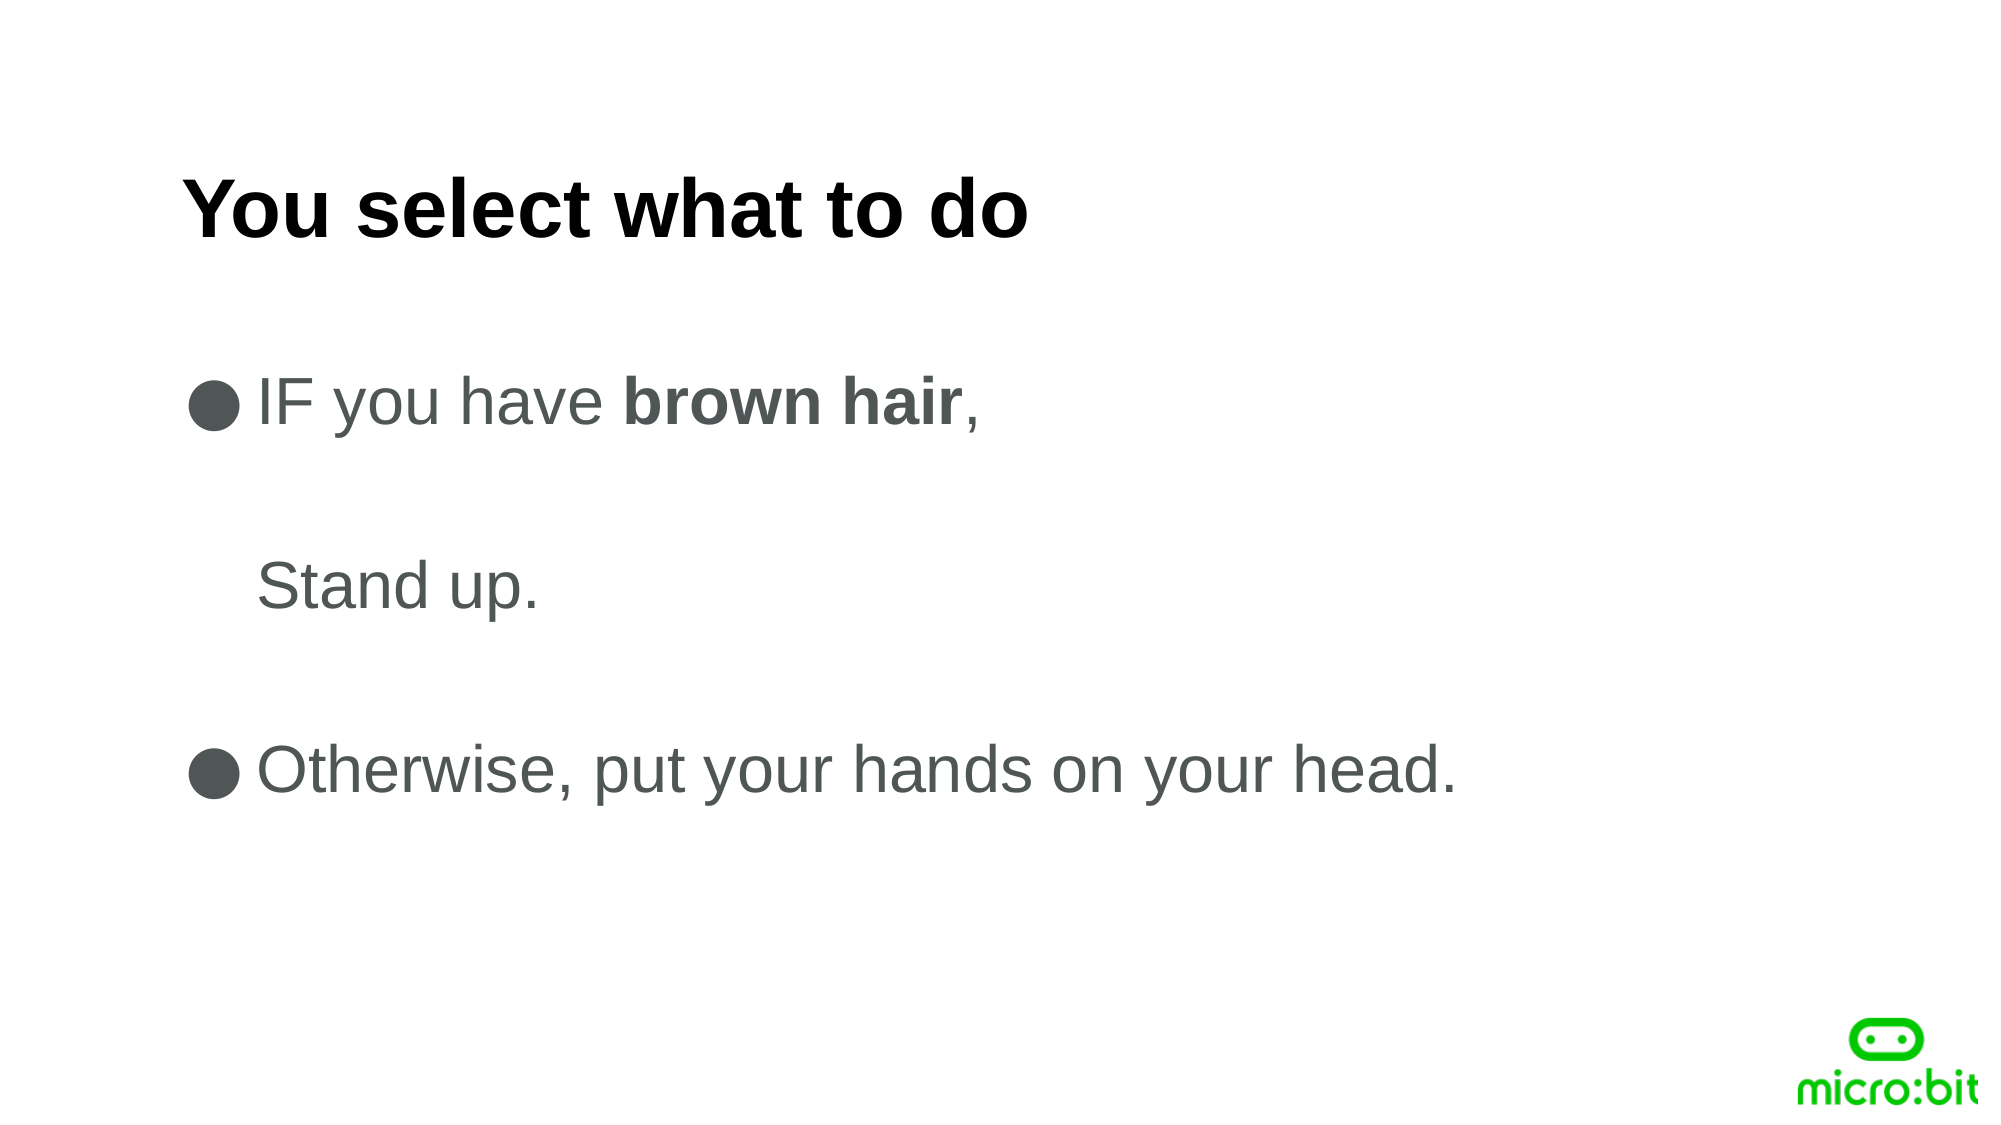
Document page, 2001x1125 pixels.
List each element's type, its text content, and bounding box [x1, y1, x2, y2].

picture [1797, 1017, 1978, 1106]
text_box You select what to do IF you have brown hair, Stand up. Otherwise, put your hands on your head. [166, 60, 1918, 884]
